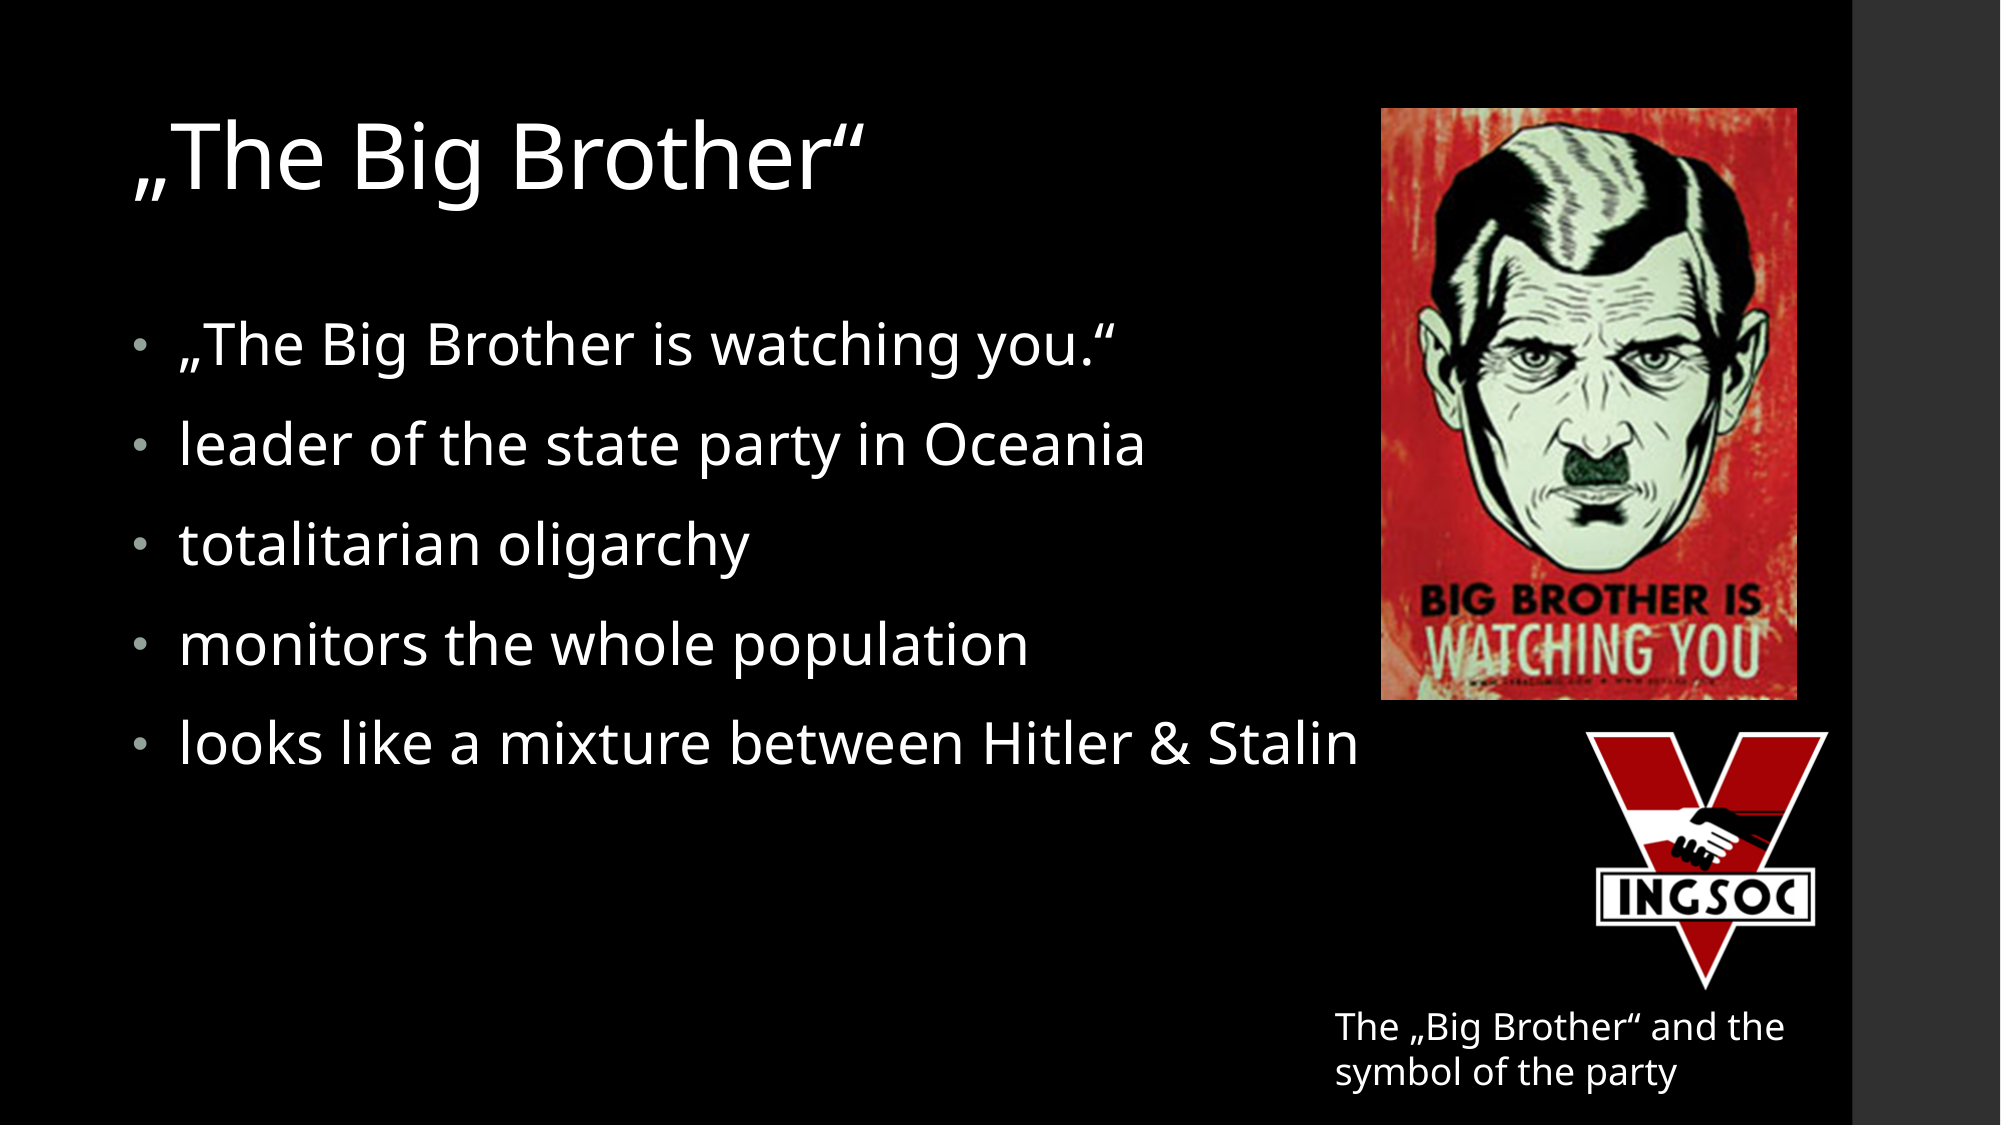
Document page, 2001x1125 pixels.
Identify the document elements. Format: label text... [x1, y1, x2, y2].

list „The Big Brother is watching you.“ leader of the state party in Oceania totalitarian oligarchy monitors the whole population looks like a mixture between Hitler & Stalin [116, 305, 1527, 1020]
picture [1381, 108, 1797, 700]
title „The Big Brother“ [116, 0, 1707, 218]
text_box The „Big Brother“ and the symbol of the party [1320, 995, 1821, 1101]
picture [1570, 723, 1844, 996]
